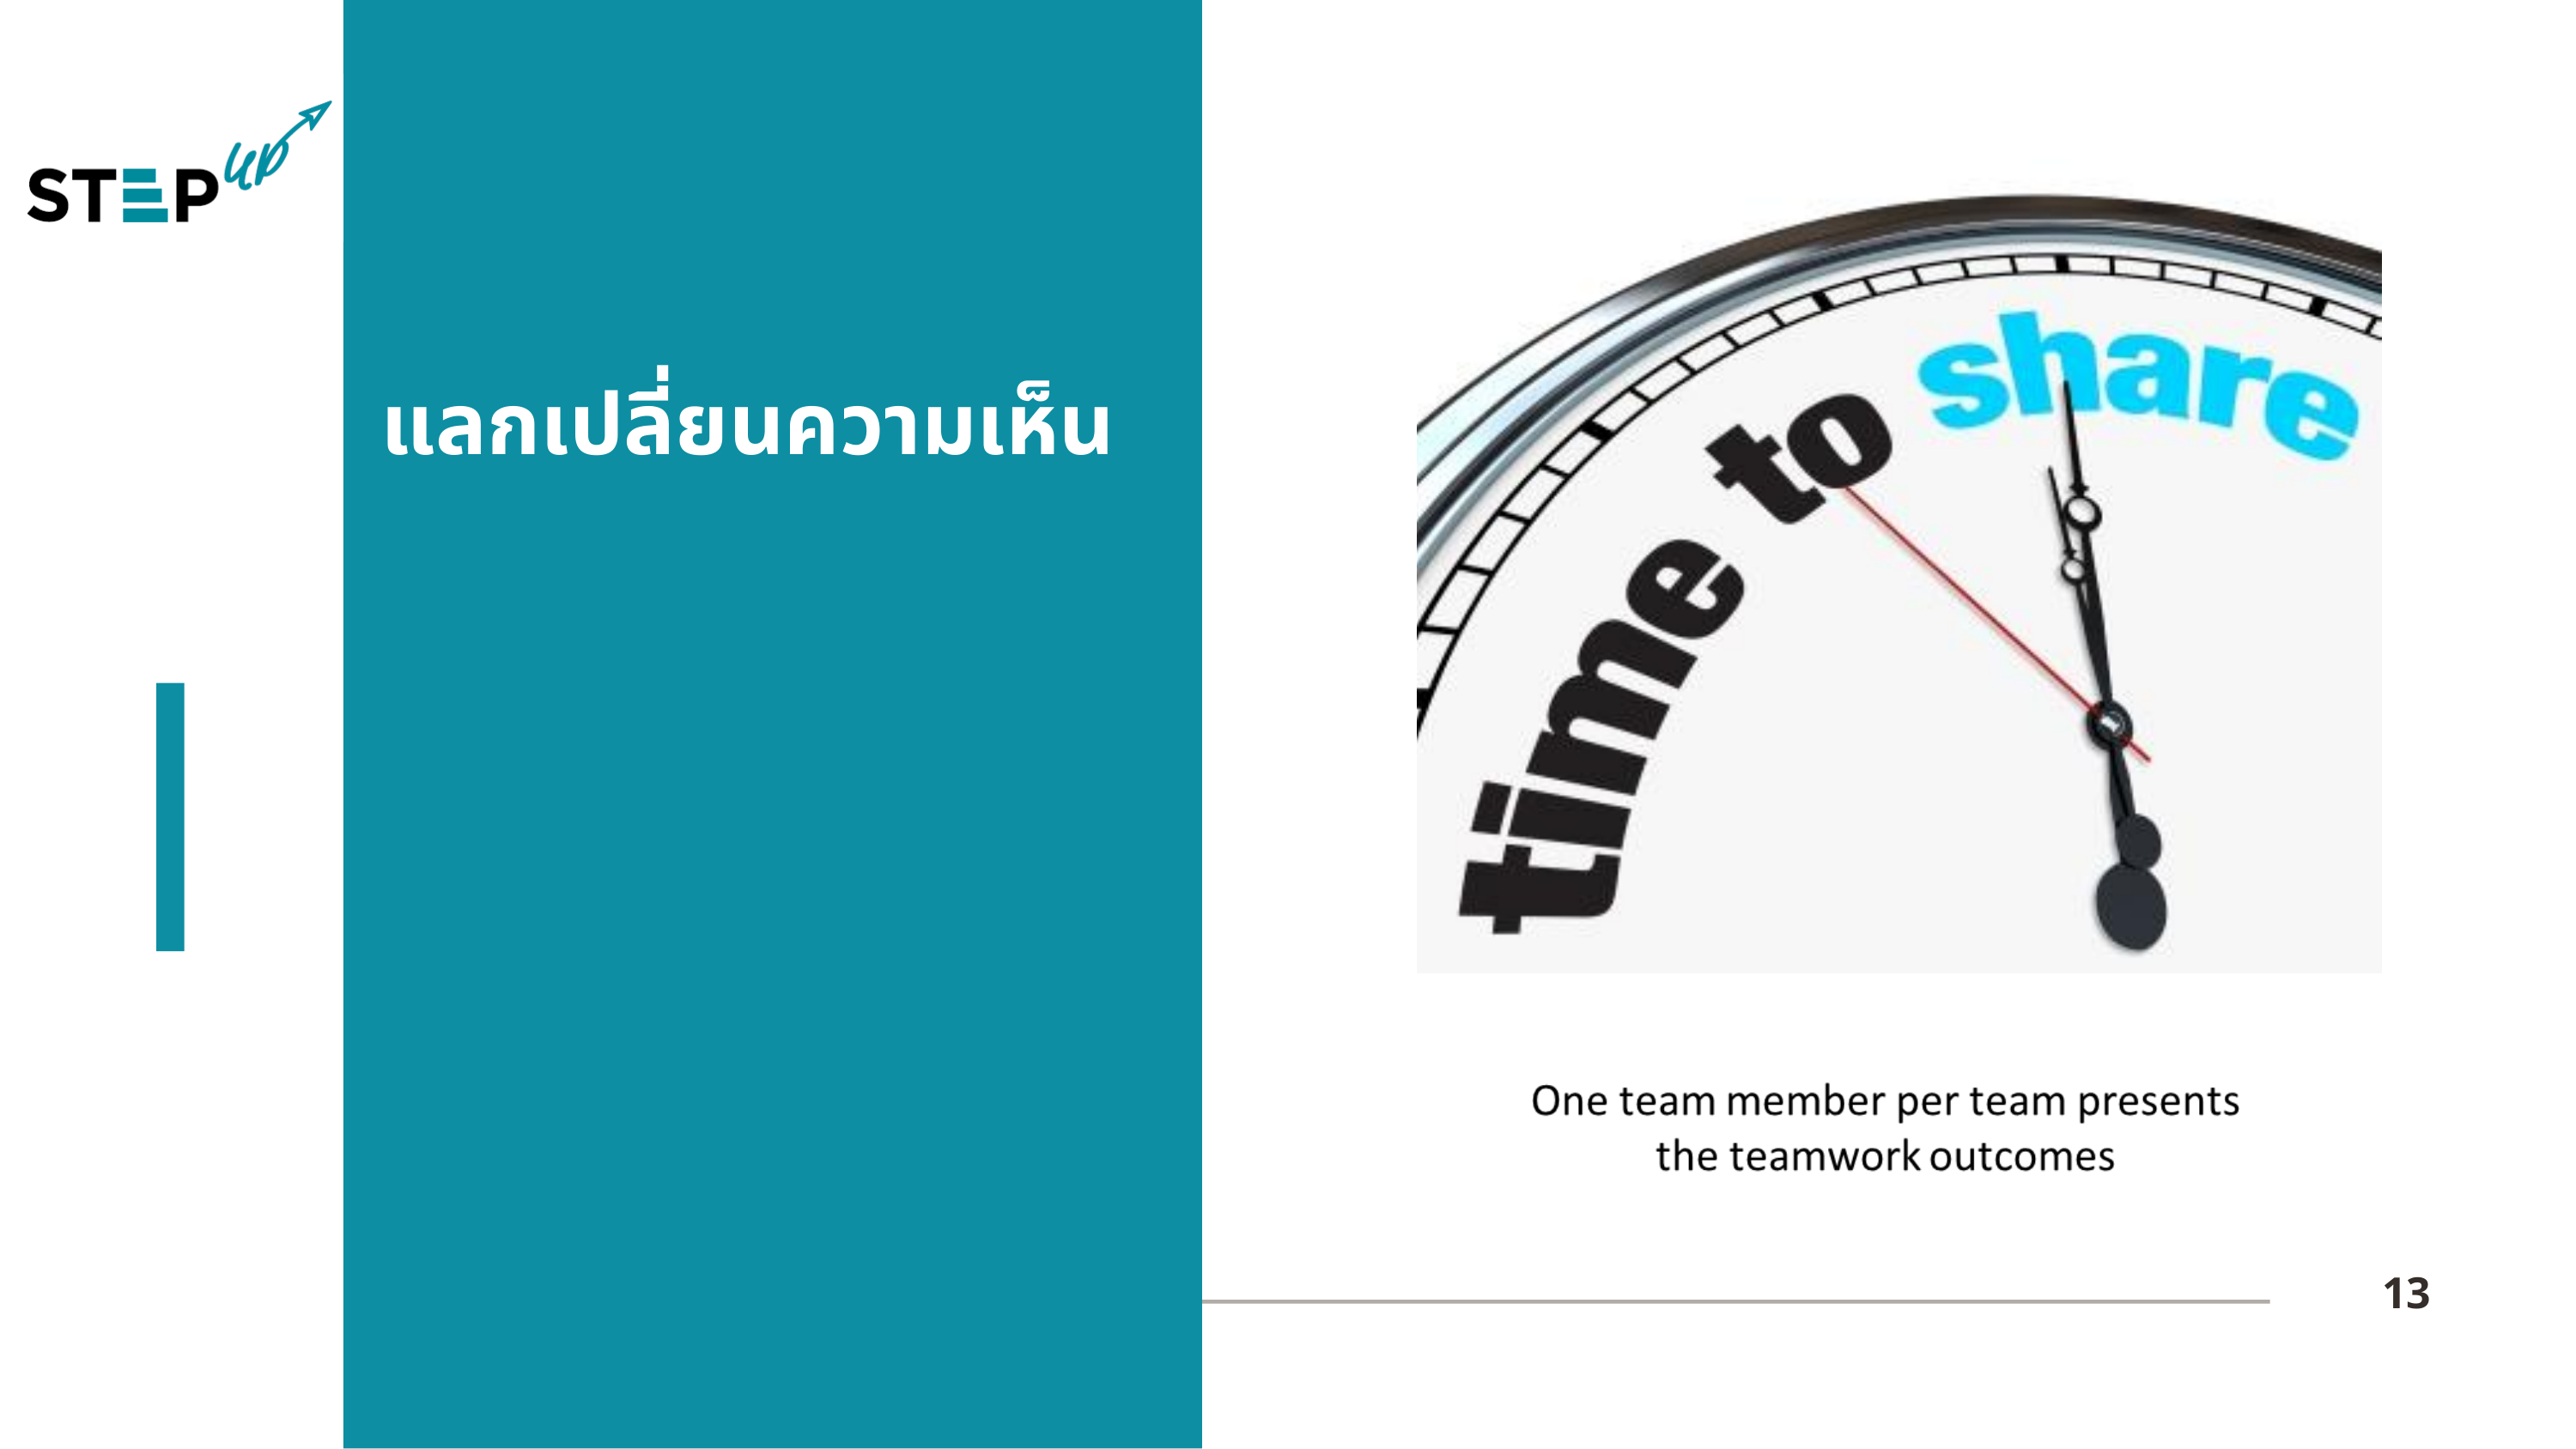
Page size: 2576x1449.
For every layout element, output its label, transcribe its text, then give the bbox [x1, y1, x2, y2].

text_box [156, 682, 185, 952]
picture [0, 73, 344, 242]
text_box แลกเปลี่ยนความเห็น [380, 306, 1165, 472]
text_box [343, 0, 1202, 1449]
picture [1417, 159, 2383, 973]
text_box 13 [2332, 1256, 2432, 1318]
picture [1390, 1056, 2383, 1212]
text_box [1202, 1300, 2270, 1304]
